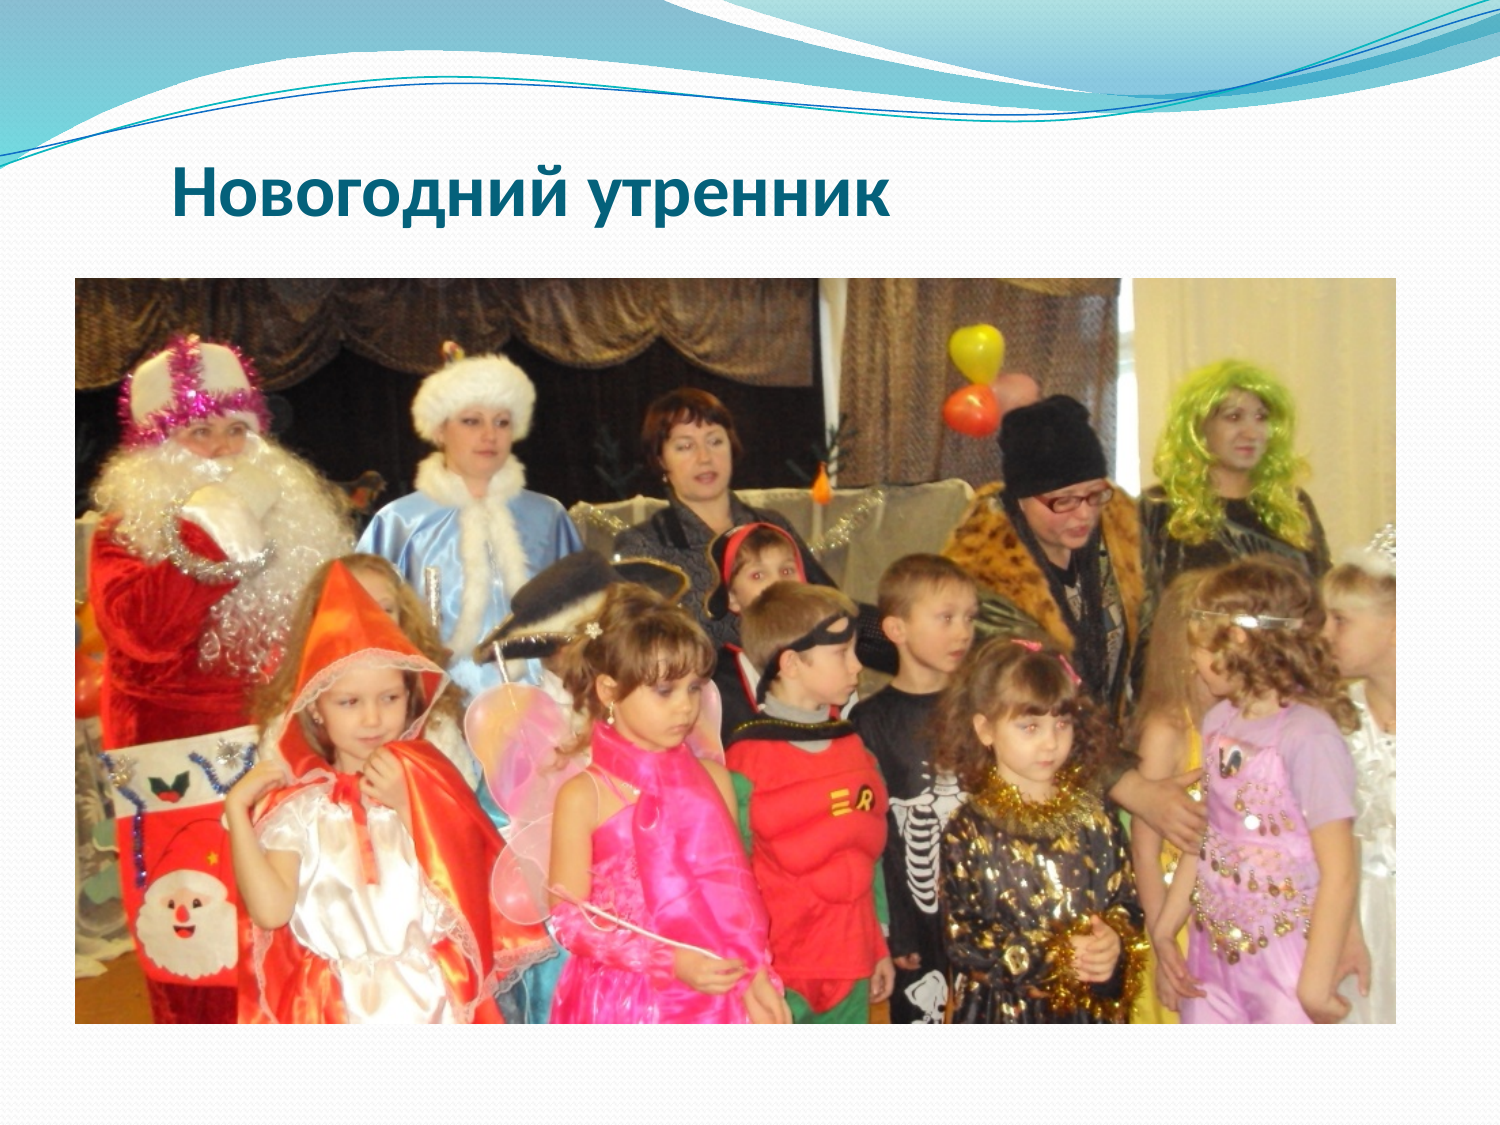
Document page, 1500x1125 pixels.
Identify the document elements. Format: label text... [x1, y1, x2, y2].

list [75, 278, 1396, 1024]
title Новогодний утренник [171, 66, 1425, 232]
